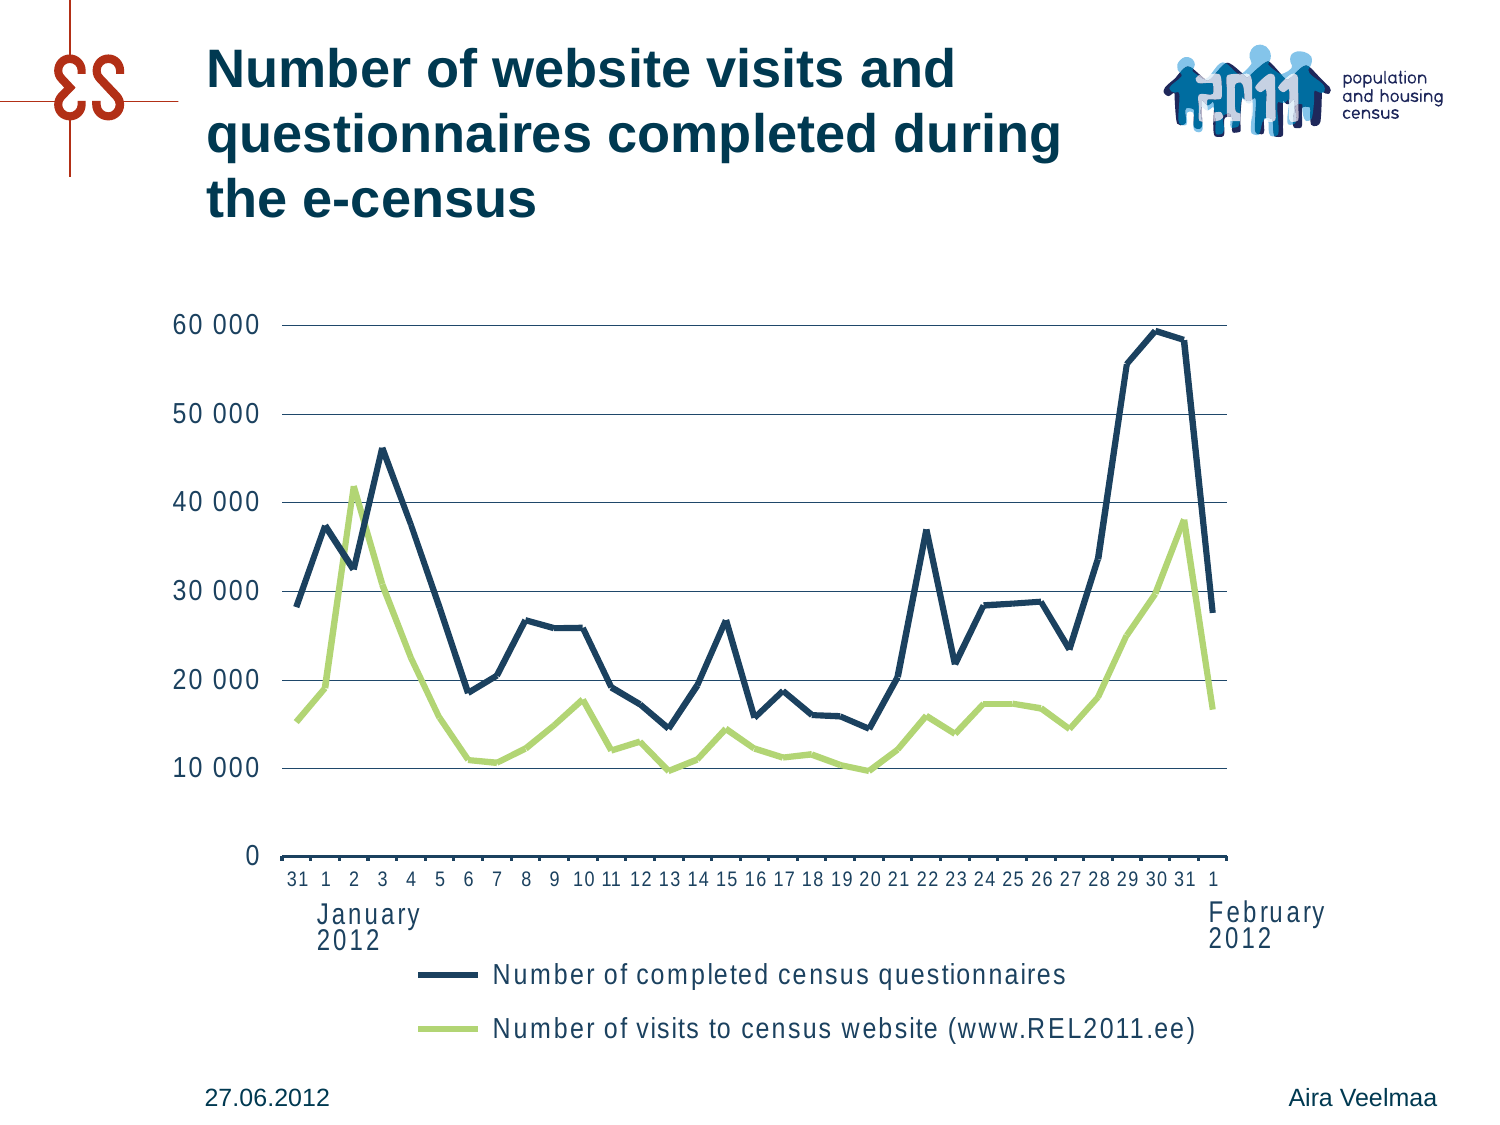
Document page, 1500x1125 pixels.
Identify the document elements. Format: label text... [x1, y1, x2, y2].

picture [169, 311, 1330, 1048]
title Number of website visits and questionnaires completed during the e-census [206, 77, 1436, 185]
footer 27.06.2012 [204, 1087, 680, 1125]
